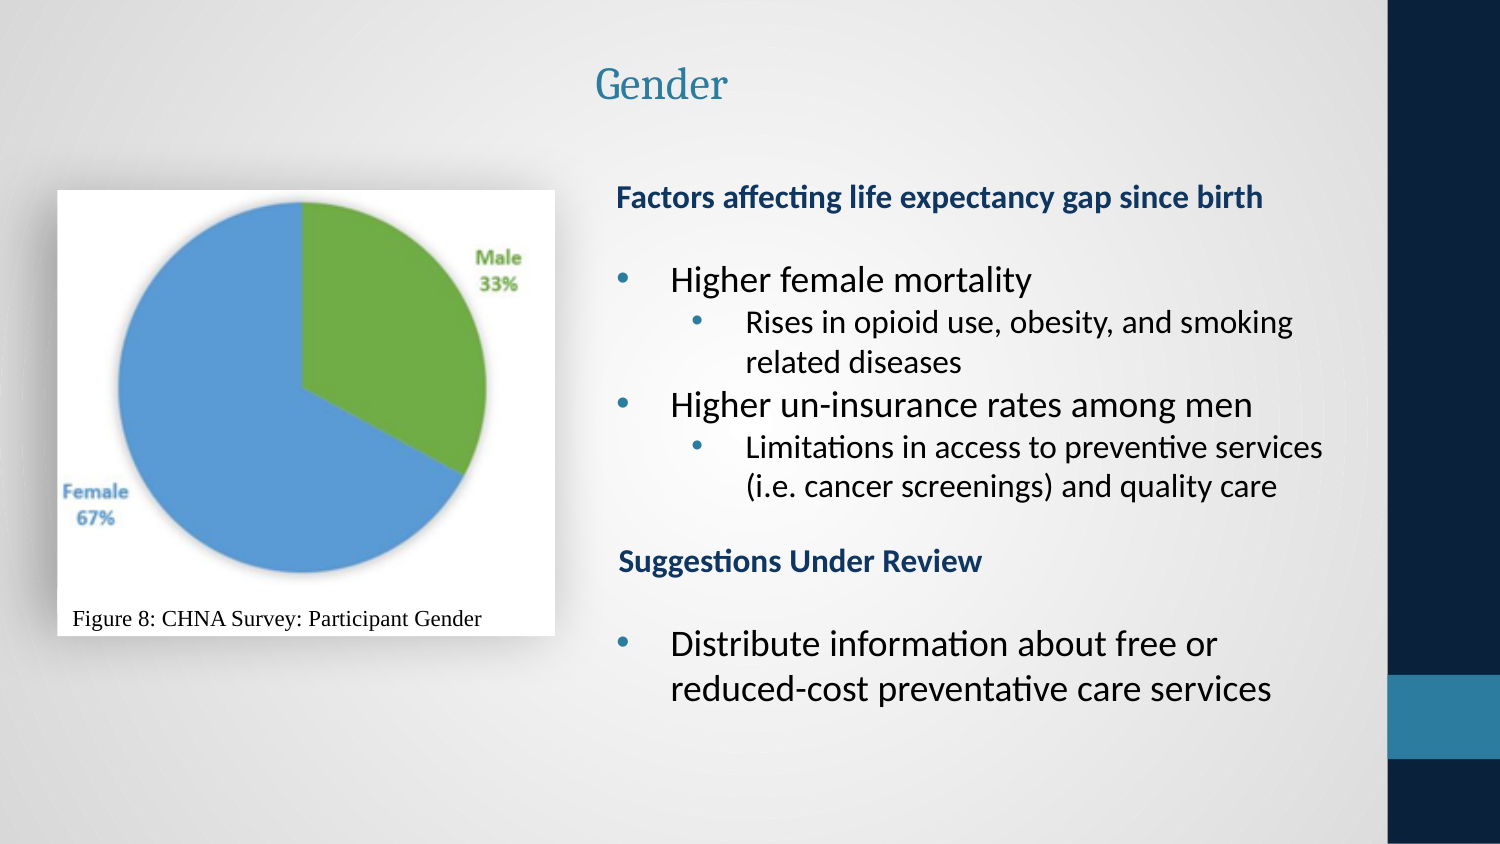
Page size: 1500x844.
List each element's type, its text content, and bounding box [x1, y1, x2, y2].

list Factors affecting life expectancy gap since birth Higher female mortality Rises in opioid use, obesity, and smoking related diseases Higher un-insurance rates among men Limitations in access to preventive services (i.e. cancer screenings) and quality care Suggestions Under Review Distribute information about free or reduced-cost preventative care services [580, 160, 1351, 844]
picture [57, 190, 556, 613]
text_box Figure 8: CHNA Survey: Participant Gender [57, 620, 555, 637]
title Gender [580, 27, 871, 136]
